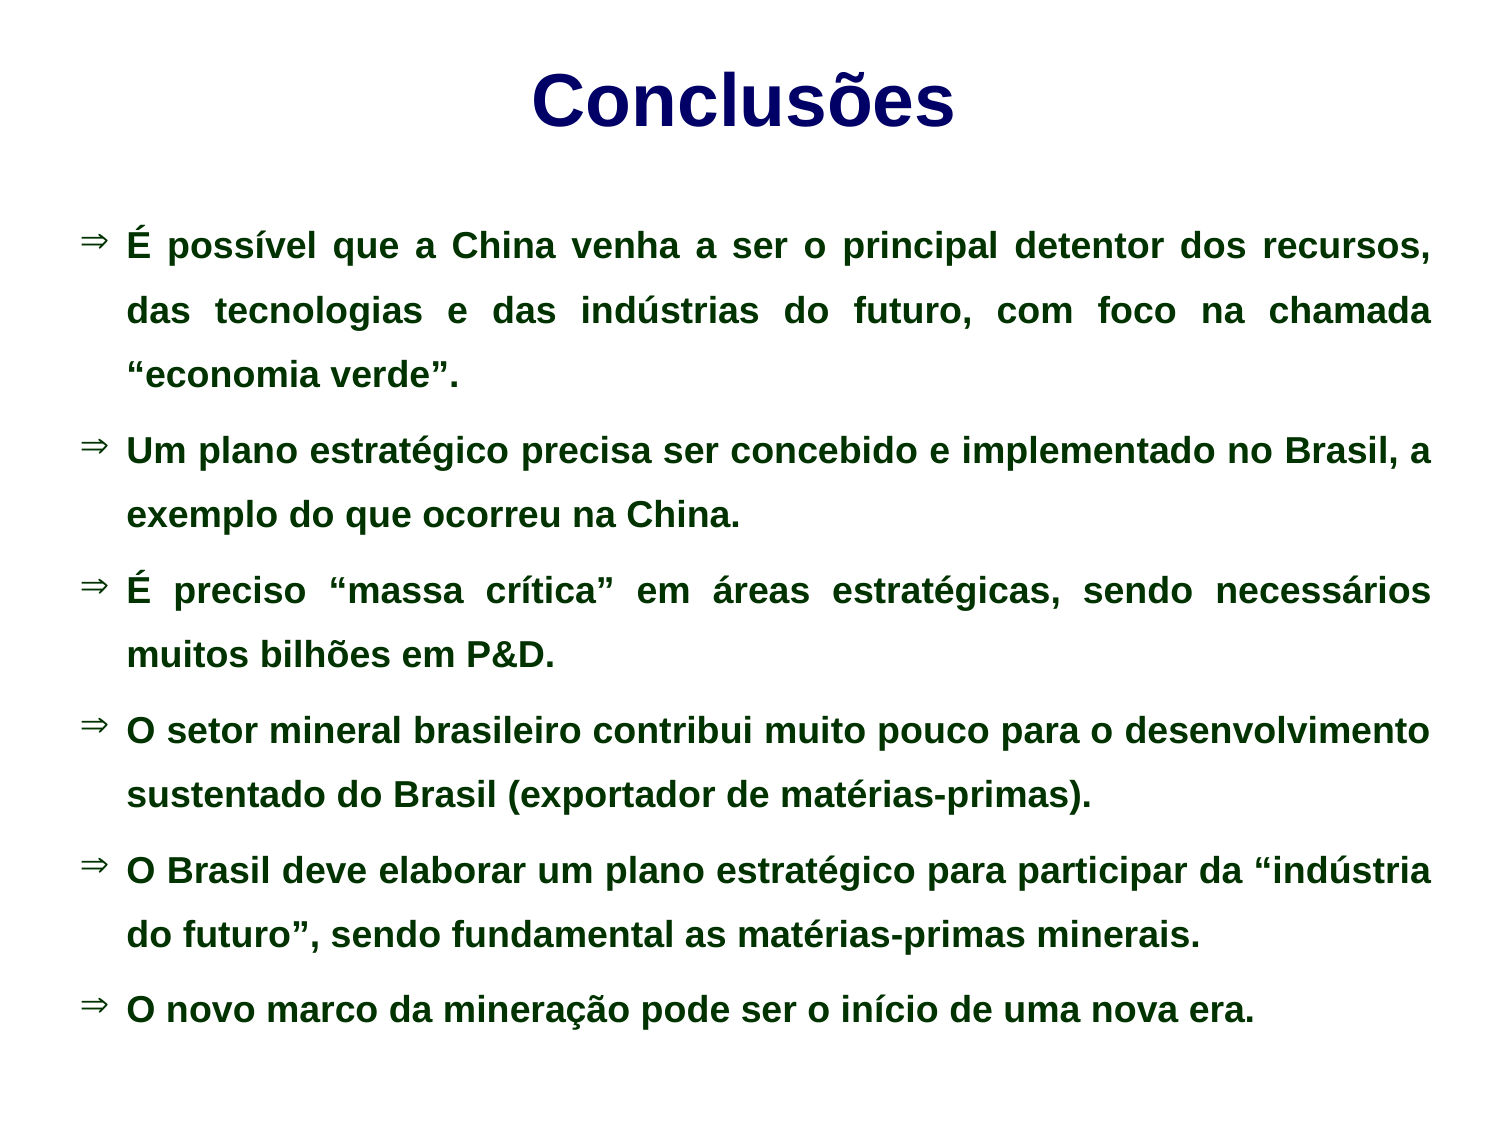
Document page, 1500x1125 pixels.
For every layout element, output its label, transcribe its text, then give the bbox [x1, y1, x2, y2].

text_box Conclusões [17, 43, 1471, 149]
text_box É possível que a China venha a ser o principal detentor dos recursos, das tecnologias e das indústrias do futuro, com foco na chamada “economia verde”. Um plano estratégico precisa ser concebido e implementado no Brasil, a exemplo do que ocorreu na China. É preciso “massa crítica” em áreas estratégicas, sendo necessários muitos bilhões em P&D. O setor mineral brasileiro contribui muito pouco para o desenvolvimento sustentado do Brasil (exportador de matérias-primas). O Brasil deve elaborar um plano estratégico para participar da “indústria do futuro”, sendo fundamental as matérias-primas minerais. O novo marco da mineração pode ser o início de uma nova era. [64, 193, 1447, 1038]
